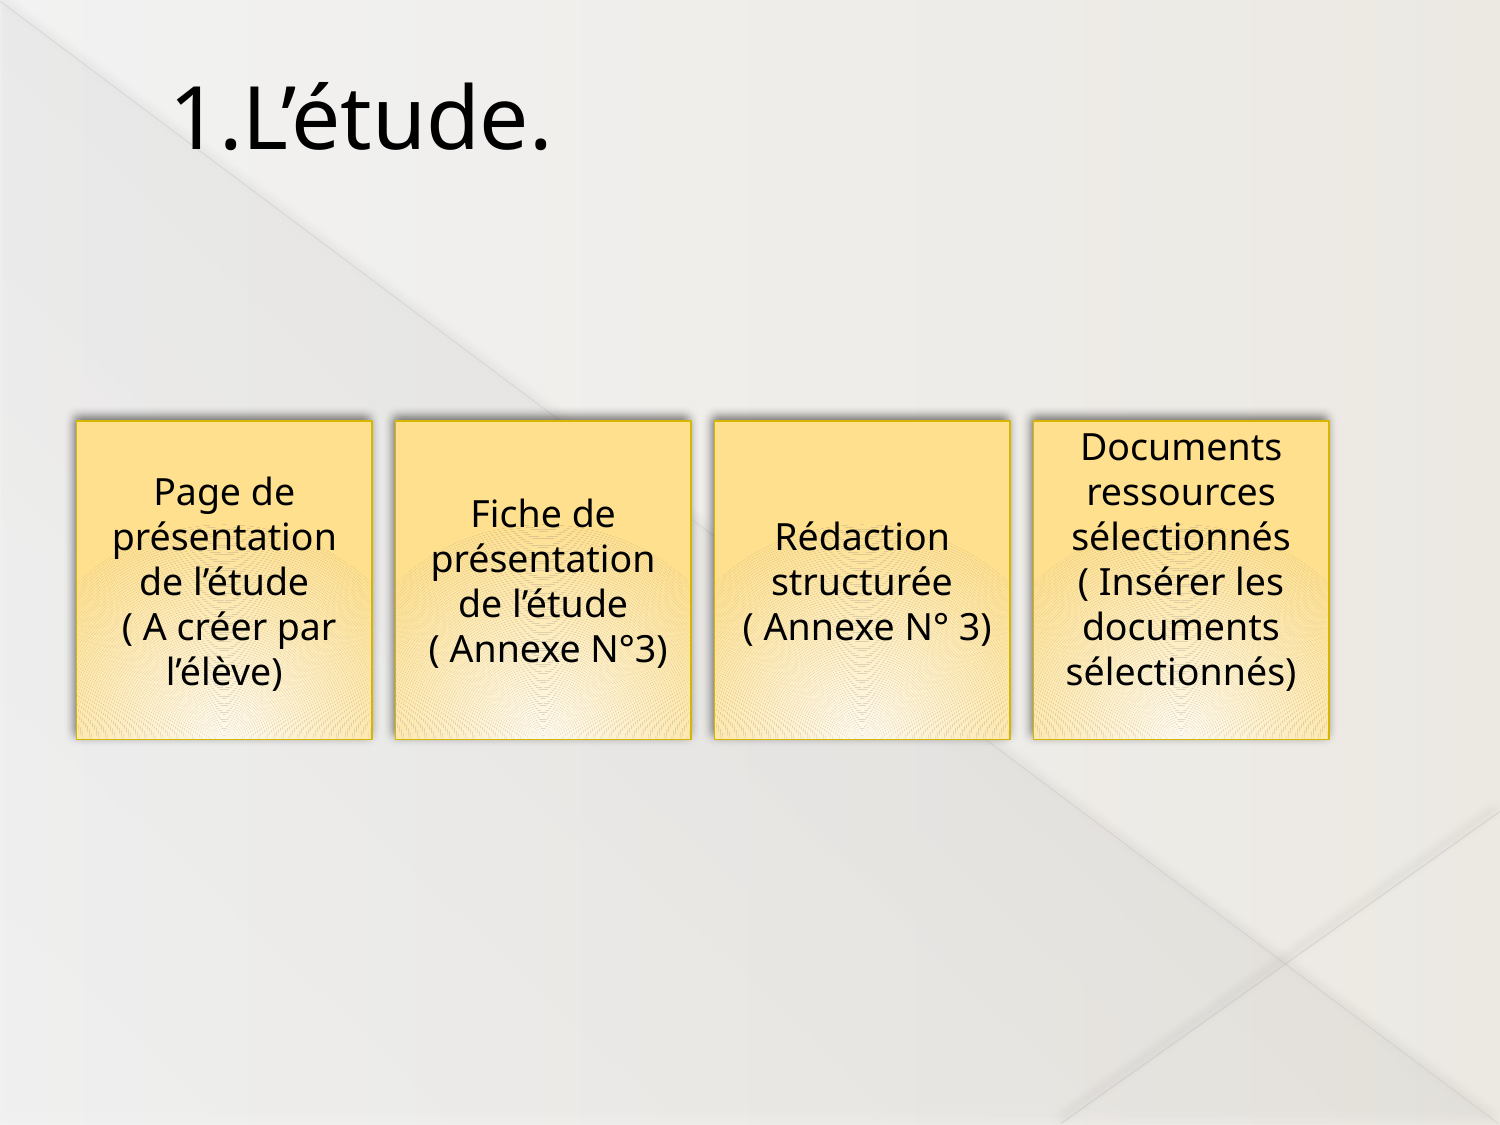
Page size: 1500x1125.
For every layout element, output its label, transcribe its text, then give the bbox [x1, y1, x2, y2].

title 1.L’étude. [75, 43, 1425, 185]
text_box Documents ressources sélectionnés ( Insérer les documents sélectionnés) [1033, 420, 1330, 740]
text_box Fiche de présentation de l’étude ( Annexe N°3) [395, 420, 692, 740]
text_box Rédaction structurée ( Annexe N° 3) [714, 420, 1011, 740]
text_box Page de présentation de l’étude ( A créer par l’élève) [76, 420, 373, 740]
